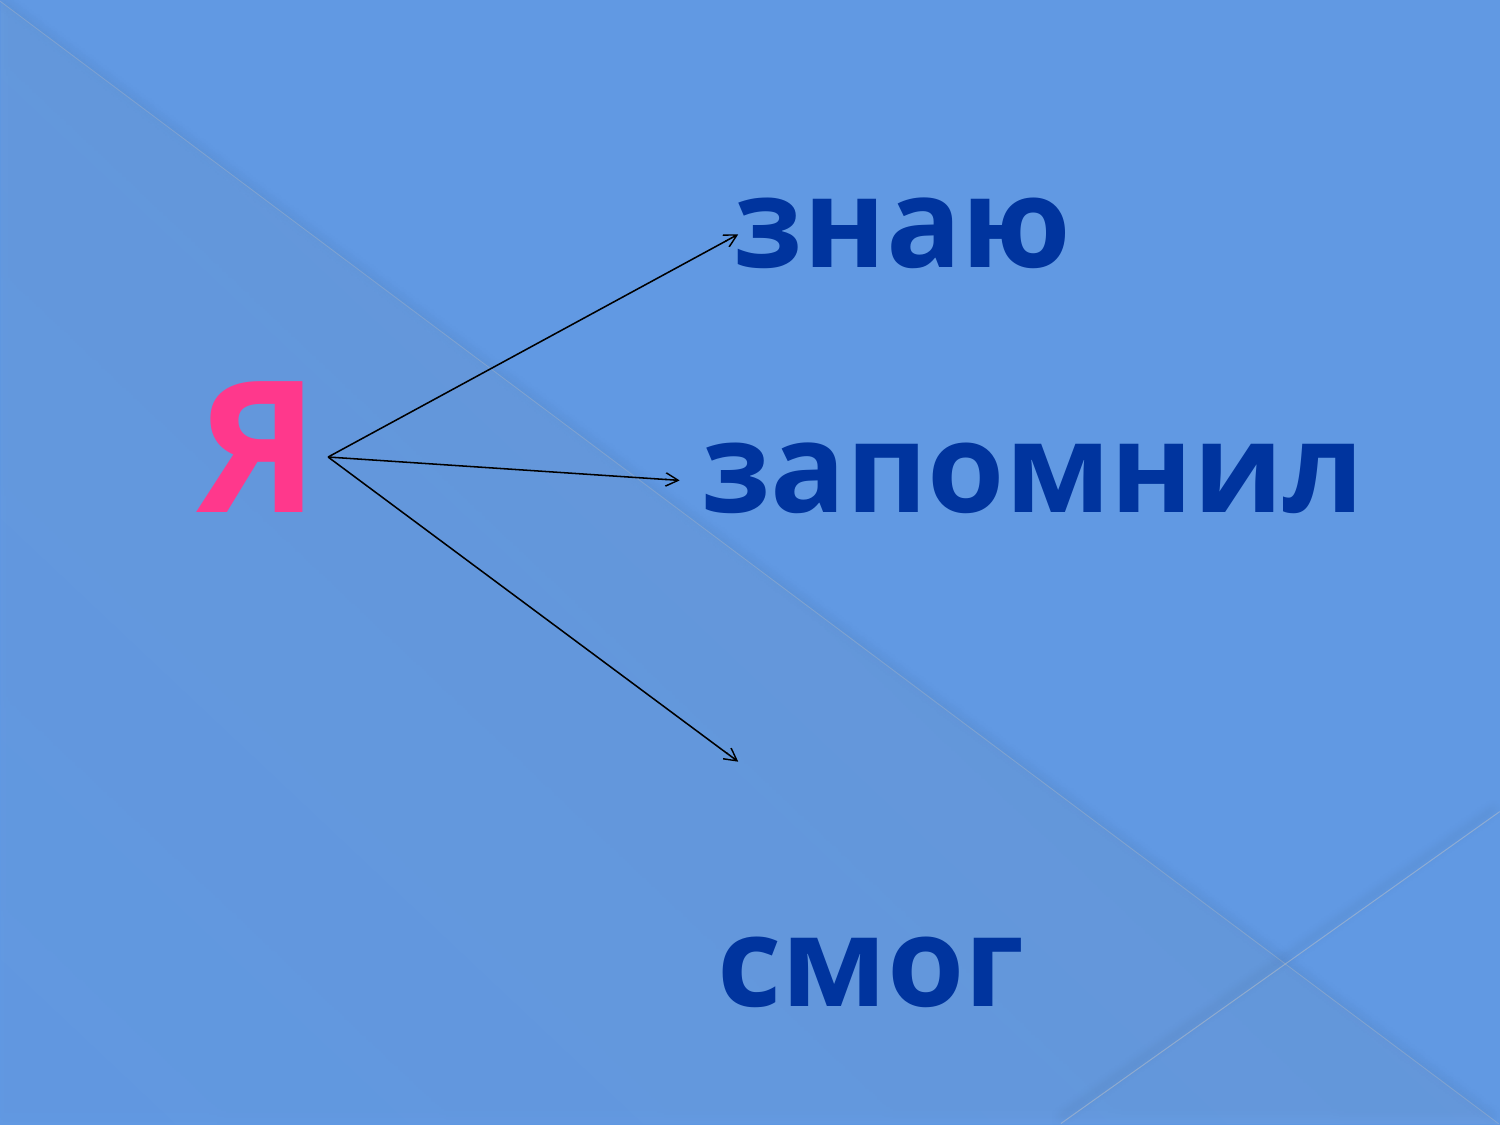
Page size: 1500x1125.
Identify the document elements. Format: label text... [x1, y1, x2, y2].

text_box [327, 458, 739, 762]
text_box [327, 458, 680, 481]
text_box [327, 234, 739, 458]
list знаю Я запомнил смог [75, 35, 1425, 1059]
